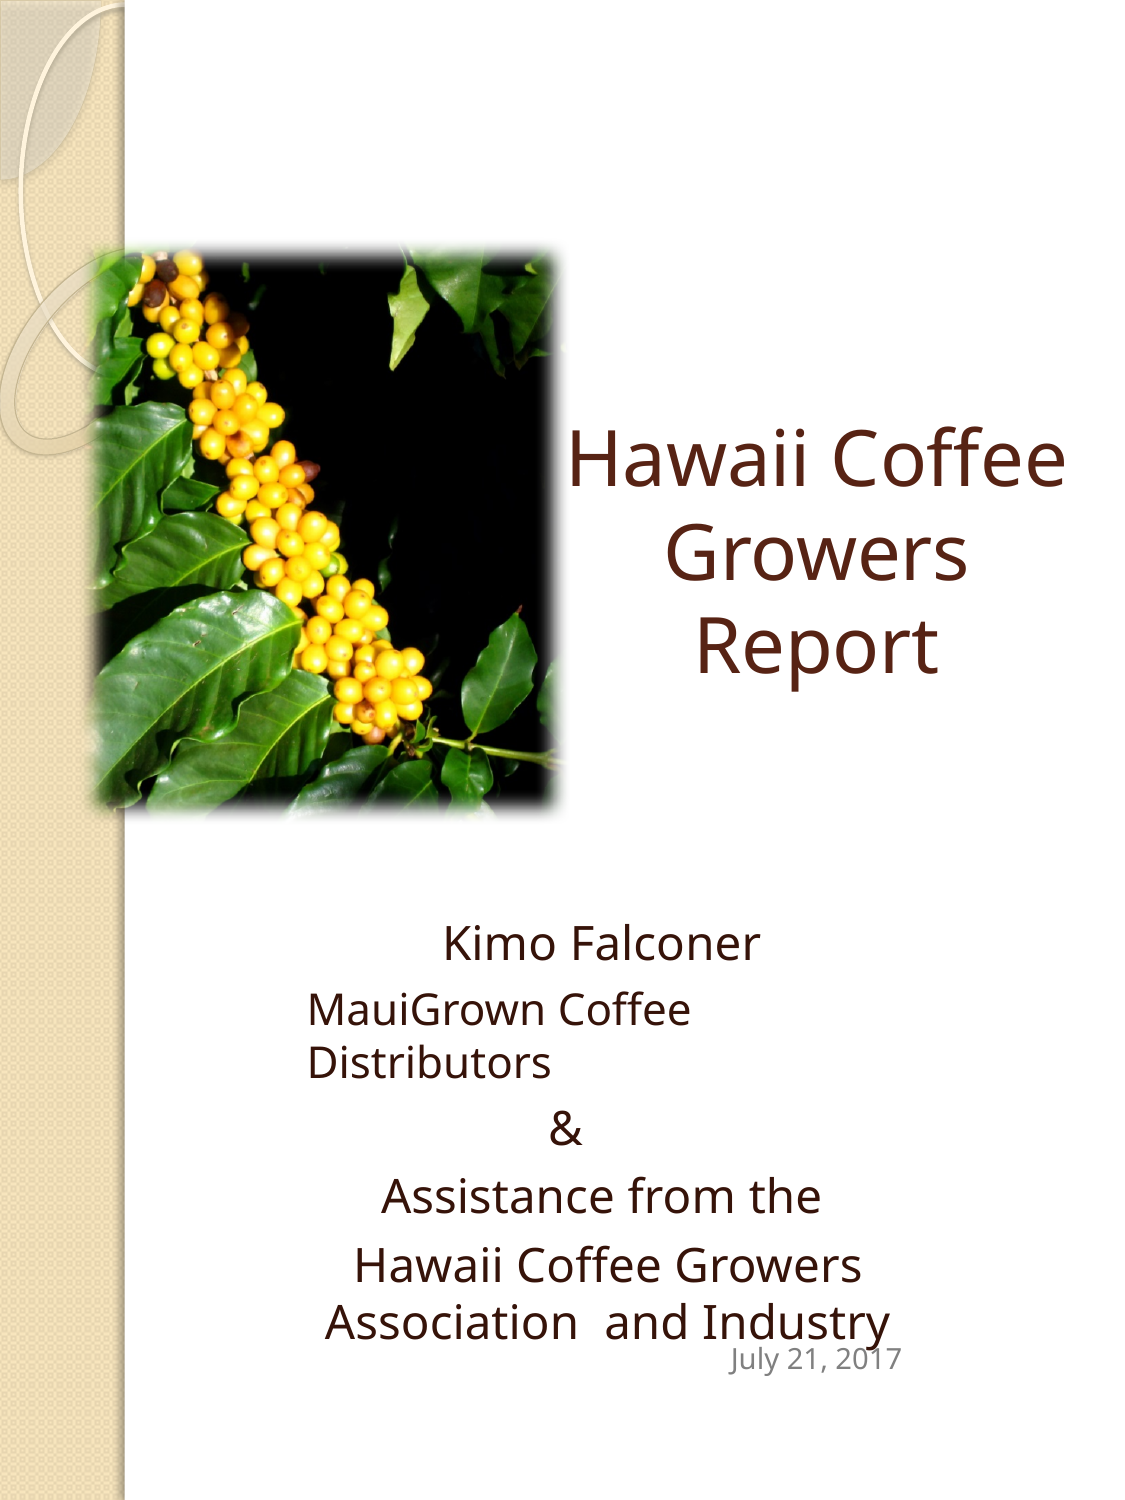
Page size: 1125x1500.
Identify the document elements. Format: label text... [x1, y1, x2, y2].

title Hawaii Coffee Growers Report [577, 375, 1089, 697]
subtitle Kimo Falconer MauiGrown Coffee Distributors & Assistance from the Hawaii Coffee Growers Association and Industry [287, 905, 925, 1362]
text_box July 21, 2017 [716, 1333, 918, 1383]
picture [77, 237, 570, 826]
